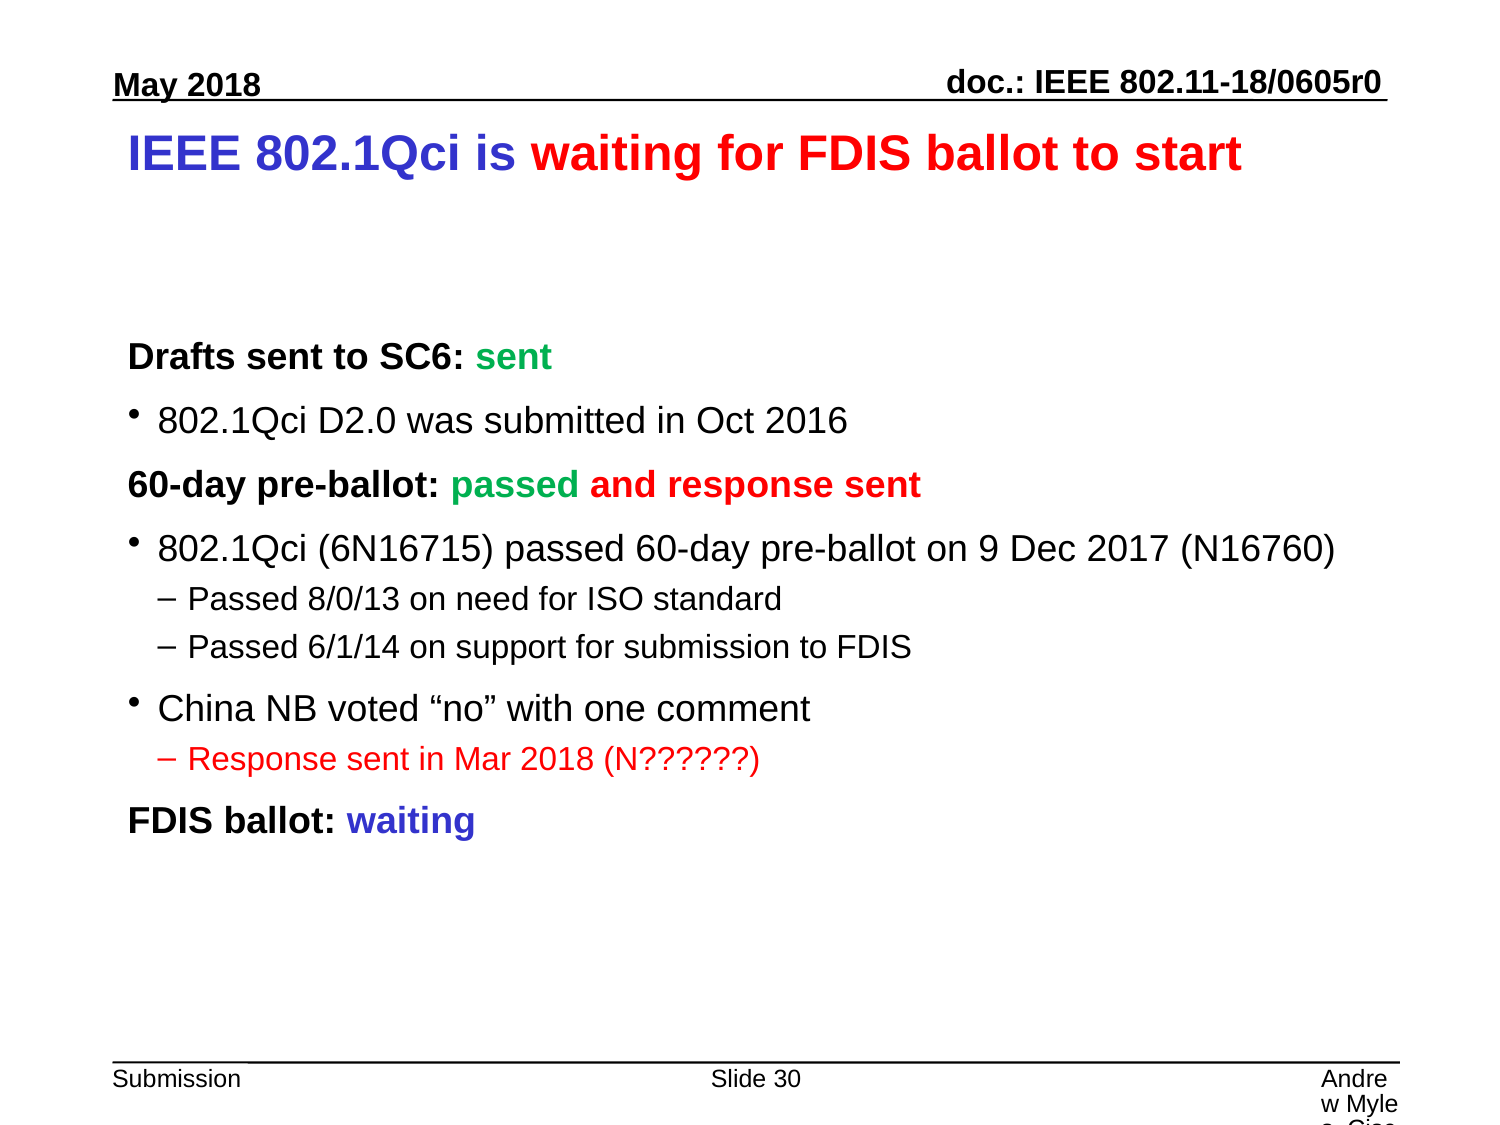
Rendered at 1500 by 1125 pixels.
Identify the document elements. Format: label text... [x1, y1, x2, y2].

slide_number Slide 30 [709, 1061, 803, 1093]
list Drafts sent to SC6: sent 802.1Qci D2.0 was submitted in Oct 2016 60-day pre-ballot: passed and response sent 802.1Qci (6N16715) passed 60-day pre-ballot on 9 Dec 2017 (N16760) Passed 8/0/13 on need for ISO standard Passed 6/1/14 on support for submission to FDIS China NB voted “no” with one comment Response sent in Mar 2018 (N??????) FDIS ballot: waiting [112, 324, 1388, 1000]
footer Andrew Myles, Cisco [1320, 1061, 1402, 1093]
title IEEE 802.1Qci is waiting for FDIS ballot to start [112, 112, 1388, 288]
